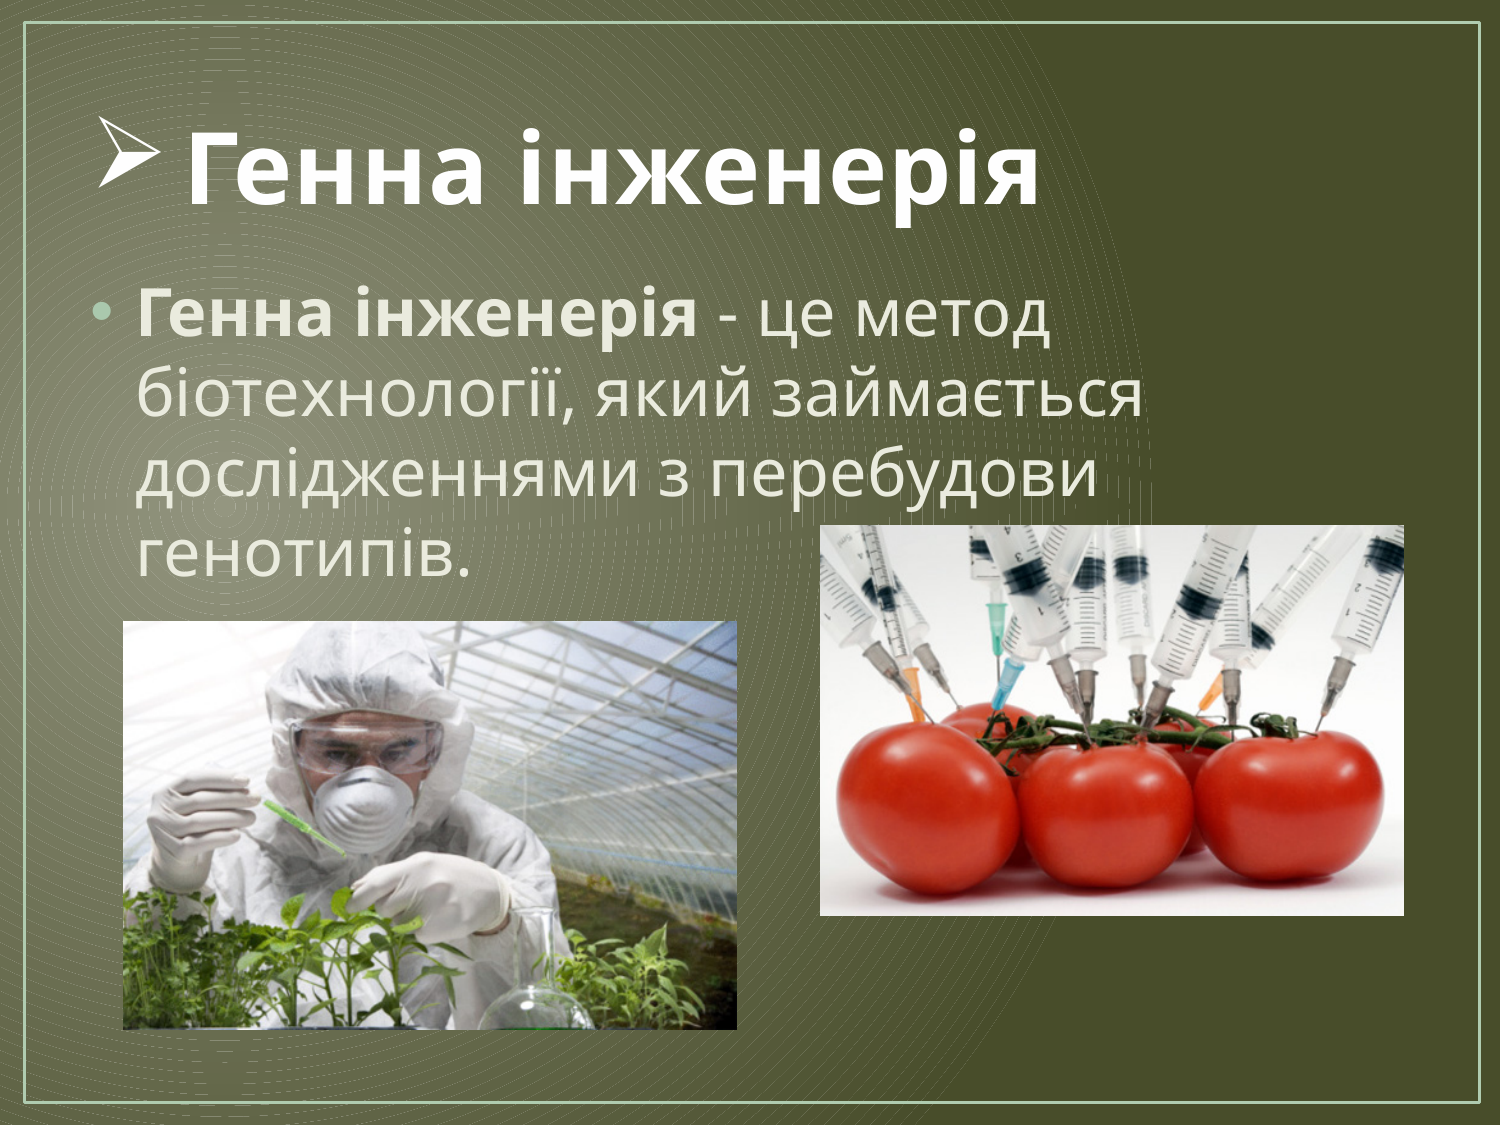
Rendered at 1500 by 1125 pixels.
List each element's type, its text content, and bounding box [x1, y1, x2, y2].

list Генна інженерія - це метод біотехнології, який займається дослідженнями з перебудови генотипів. [75, 262, 1425, 1005]
title Генна інженерія [75, 45, 1425, 233]
picture [820, 525, 1404, 916]
picture [123, 621, 737, 1031]
